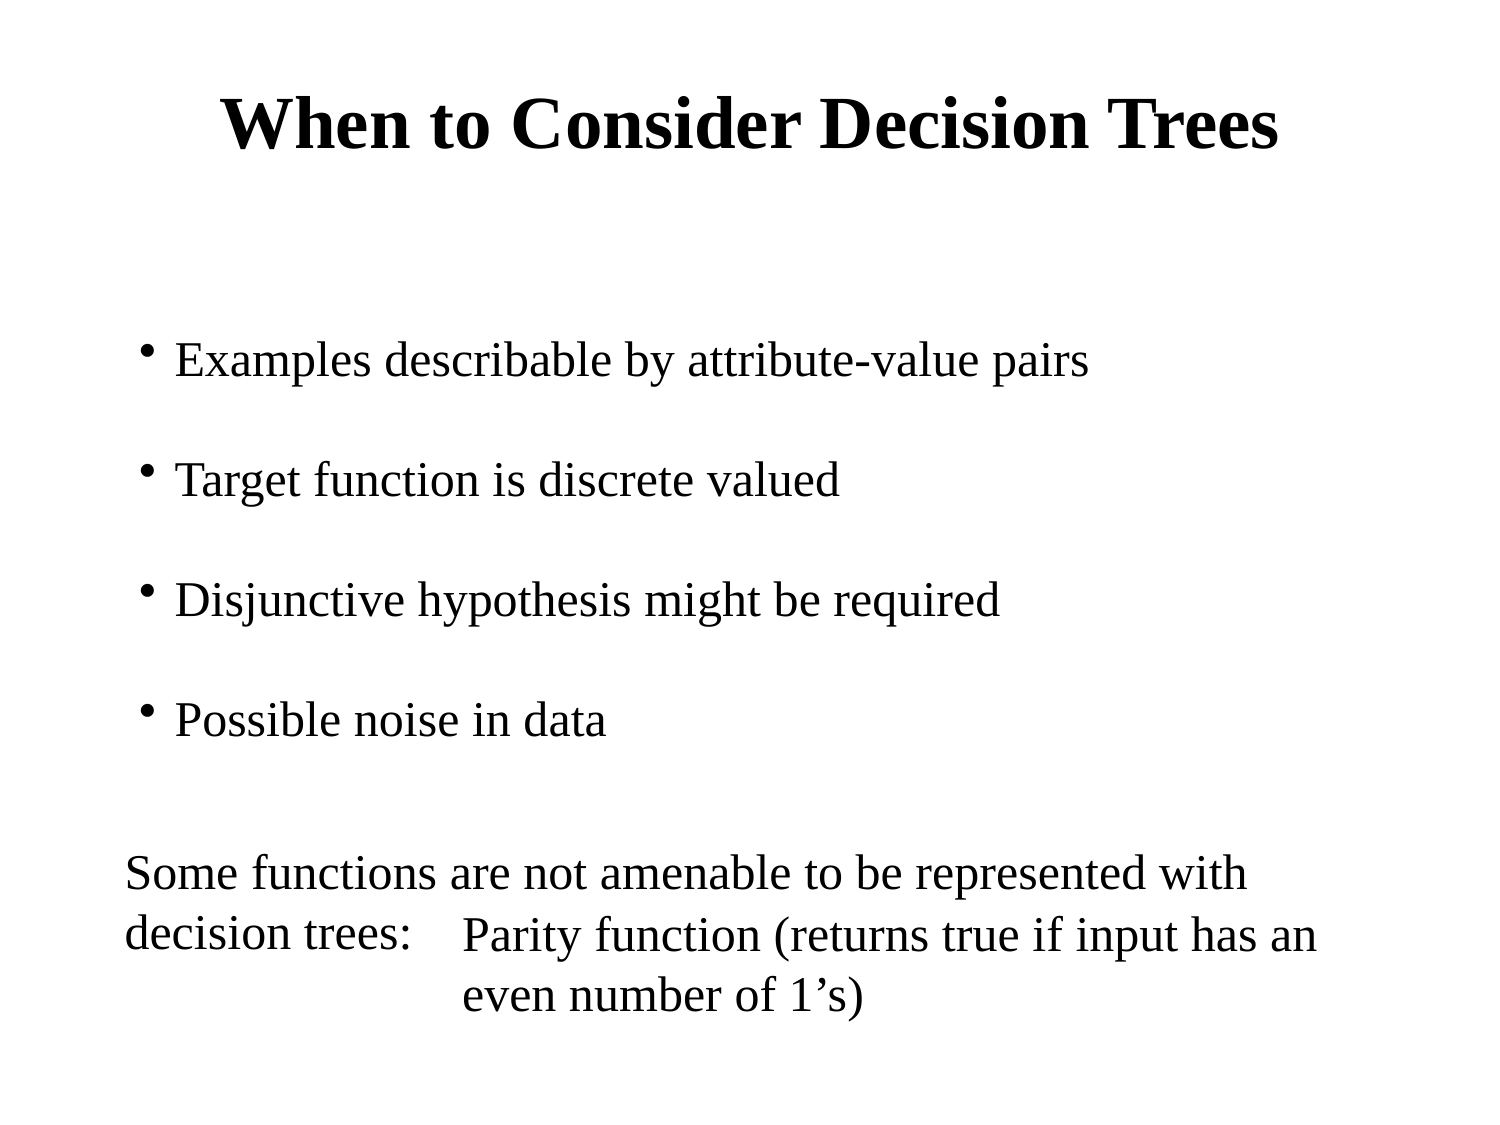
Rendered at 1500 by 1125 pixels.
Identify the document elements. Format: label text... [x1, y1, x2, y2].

title When to Consider Decision Trees [112, 24, 1388, 213]
text_box Parity function (returns true if input has an even number of 1’s) [447, 894, 1413, 1029]
text_box Some functions are not amenable to be represented with decision trees: [109, 831, 1413, 967]
text_box Examples describable by attribute-value pairs Target function is discrete valued Disjunctive hypothesis might be required Possible noise in data [124, 319, 1106, 754]
